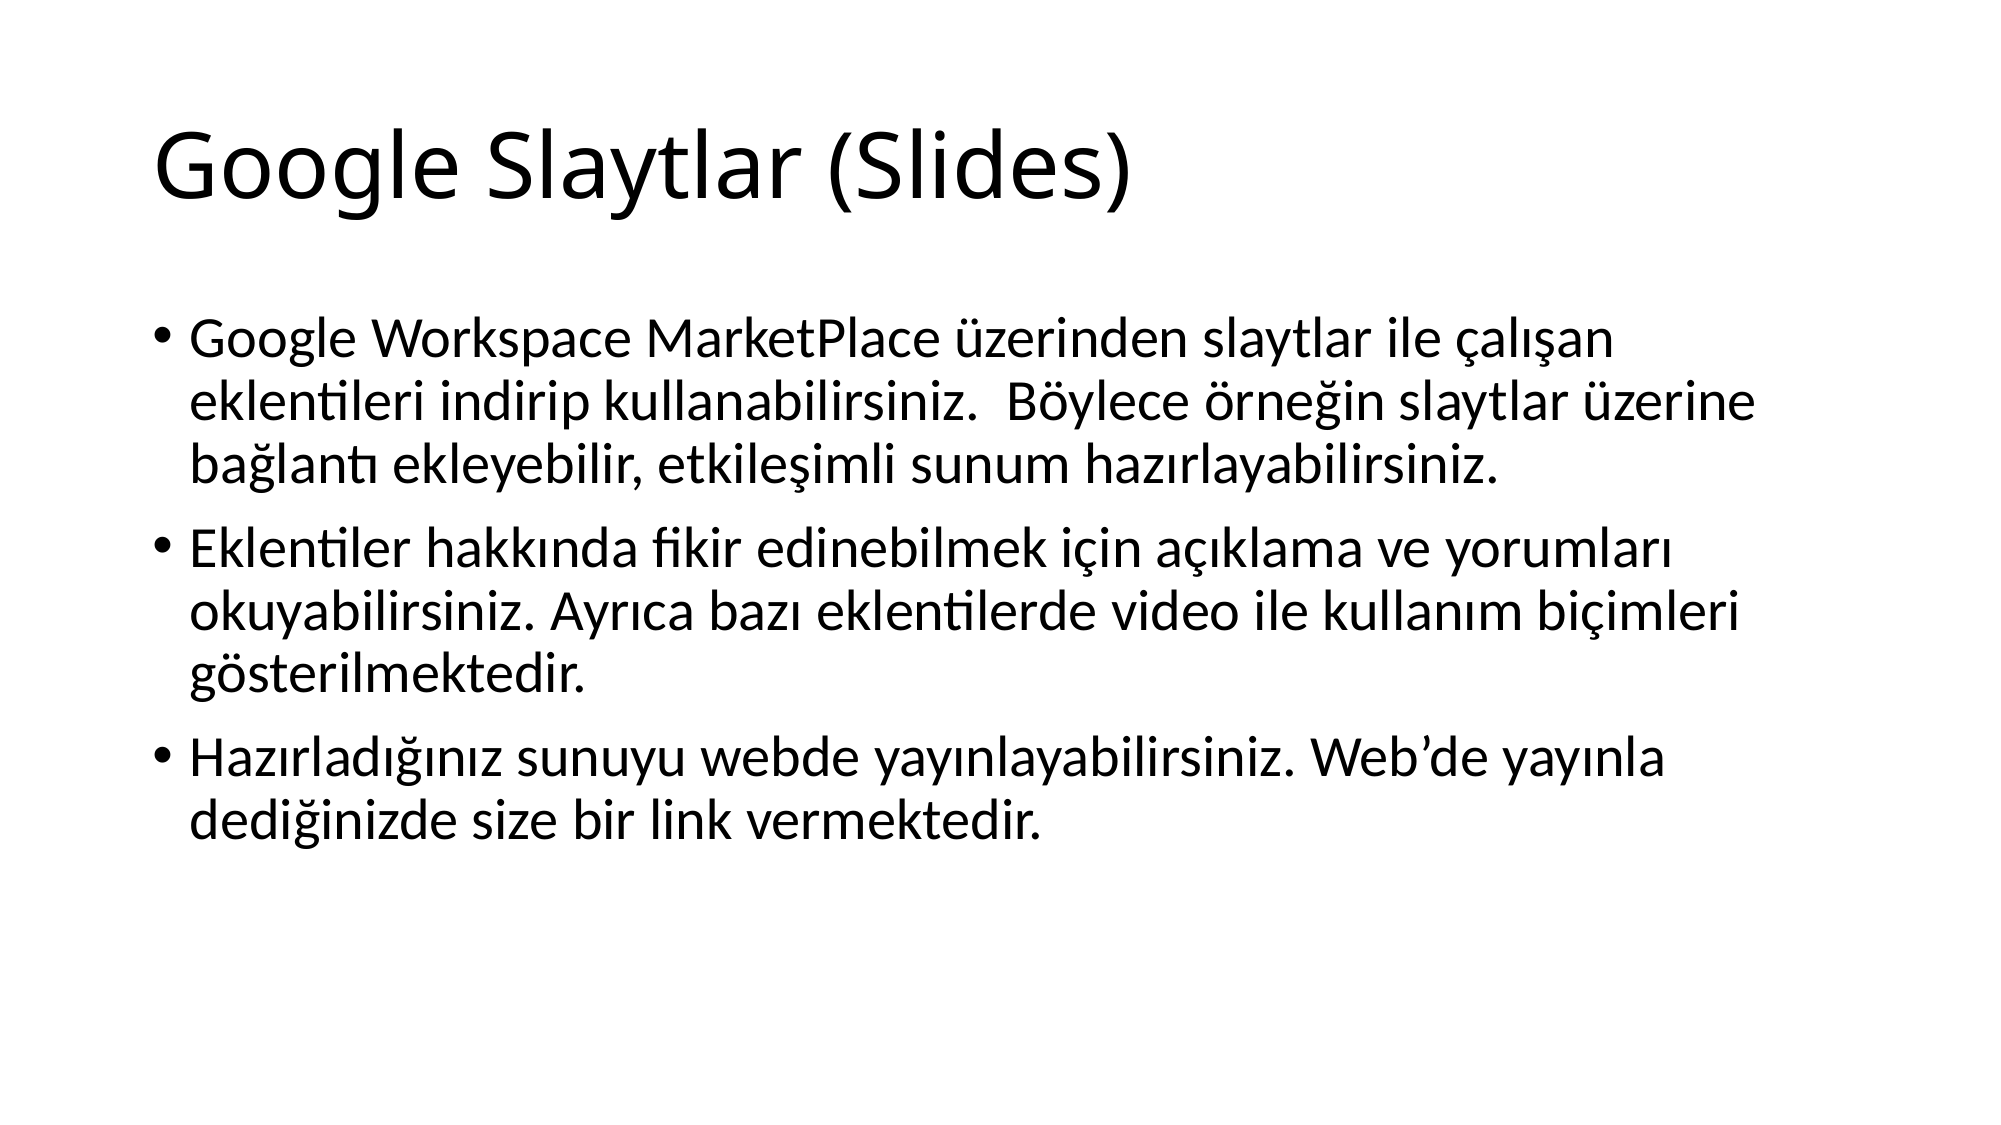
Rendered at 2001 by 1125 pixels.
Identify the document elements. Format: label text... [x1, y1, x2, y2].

title Google Slaytlar (Slides) [137, 59, 1863, 278]
list Google Workspace MarketPlace üzerinden slaytlar ile çalışan eklentileri indirip kullanabilirsiniz. Böylece örneğin slaytlar üzerine bağlantı ekleyebilir, etkileşimli sunum hazırlayabilirsiniz. Eklentiler hakkında fikir edinebilmek için açıklama ve yorumları okuyabilirsiniz. Ayrıca bazı eklentilerde video ile kullanım biçimleri gösterilmektedir. Hazırladığınız sunuyu webde yayınlayabilirsiniz. Web’de yayınla dediğinizde size bir link vermektedir. [137, 299, 1863, 1014]
